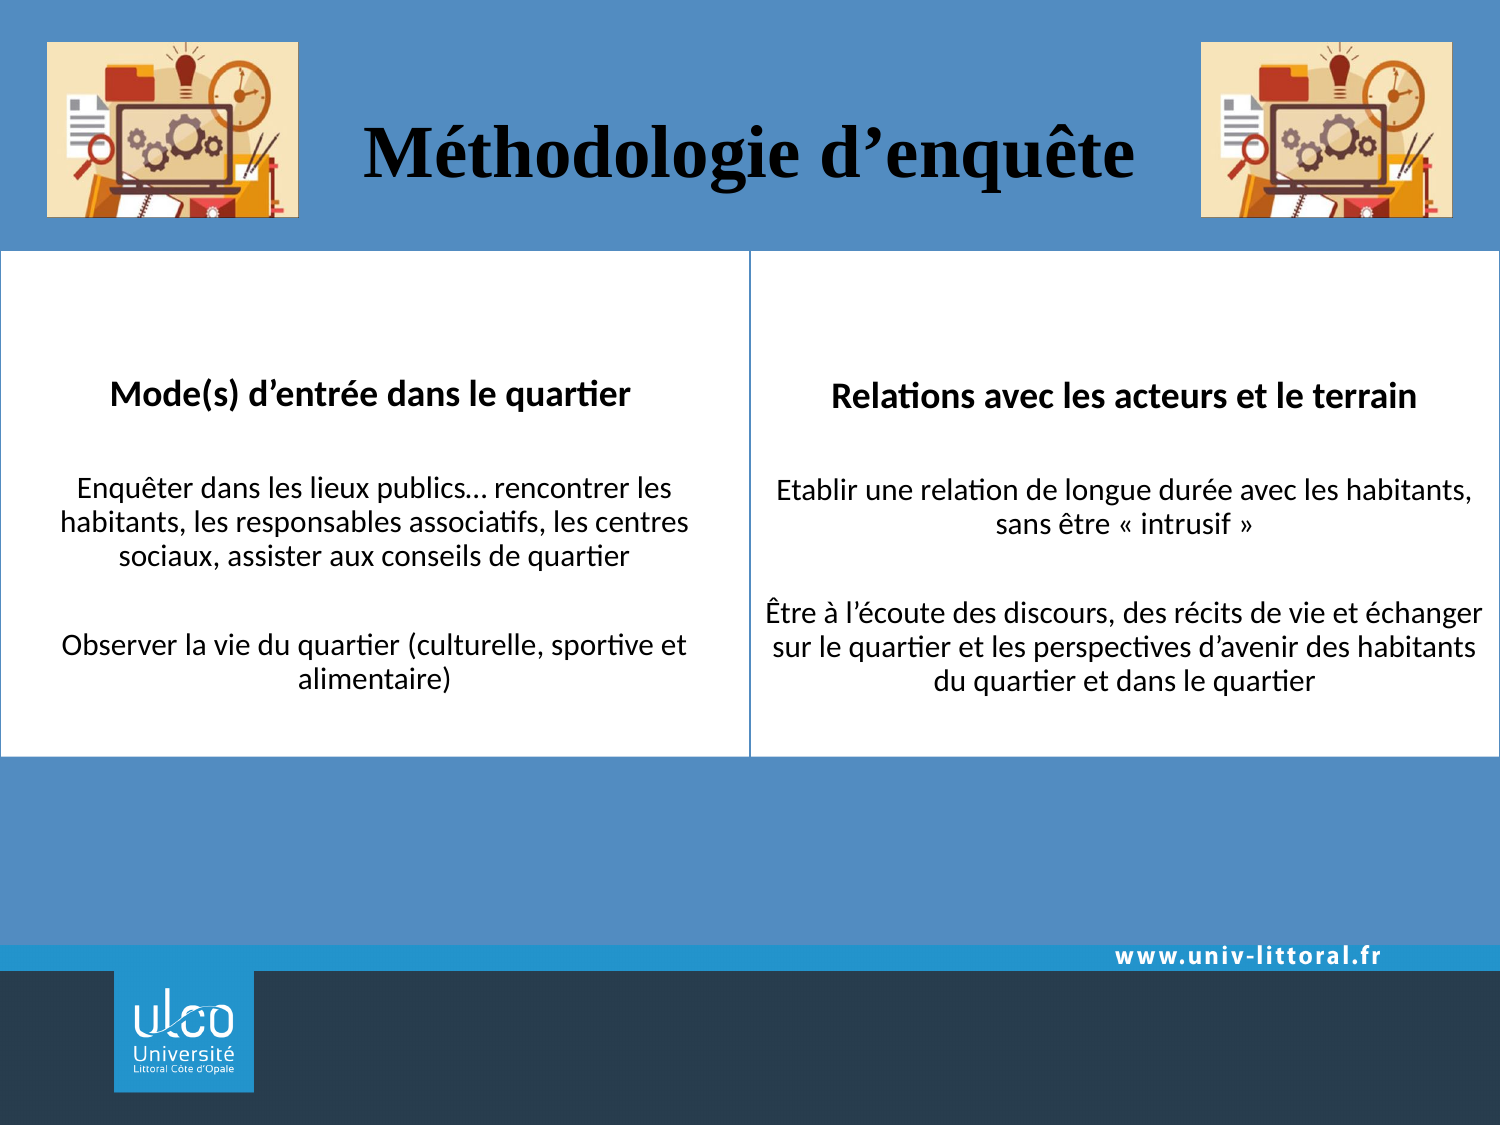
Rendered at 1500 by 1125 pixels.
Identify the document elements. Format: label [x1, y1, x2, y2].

picture [47, 42, 299, 218]
text_box [0, 0, 1500, 840]
picture [0, 945, 1500, 1125]
picture [1201, 42, 1453, 218]
